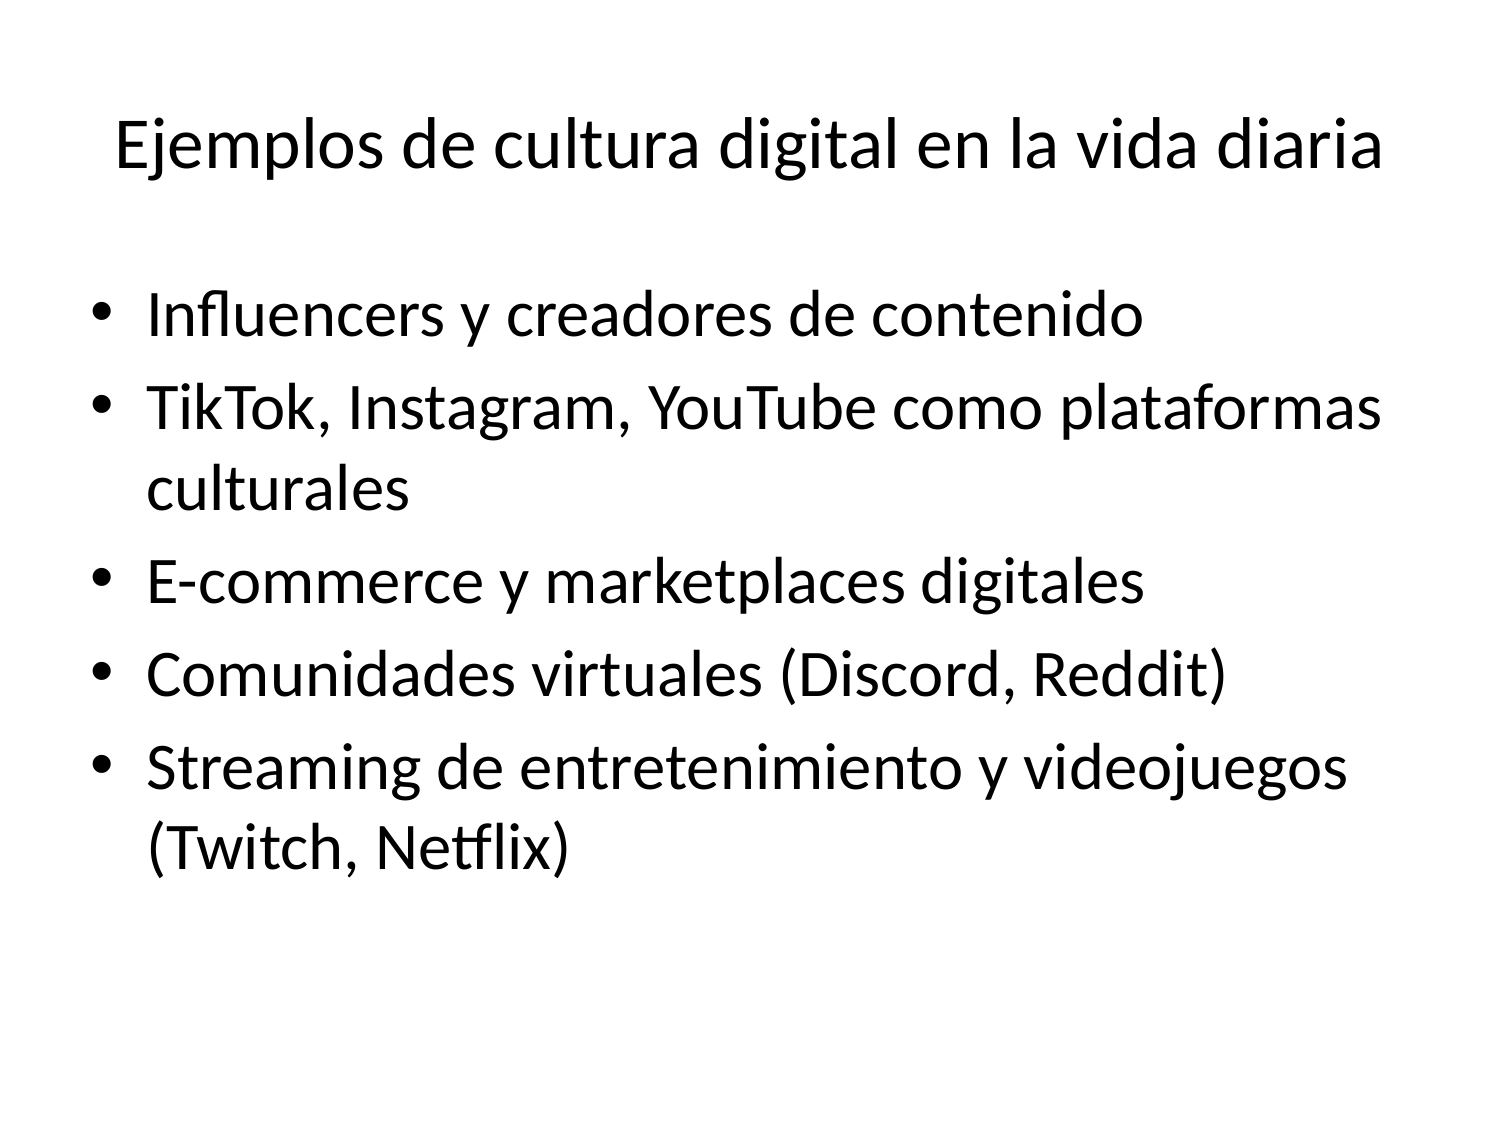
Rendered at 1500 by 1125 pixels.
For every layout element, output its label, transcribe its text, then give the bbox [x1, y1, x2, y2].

title Ejemplos de cultura digital en la vida diaria [75, 45, 1425, 233]
list Influencers y creadores de contenido TikTok, Instagram, YouTube como plataformas culturales E-commerce y marketplaces digitales Comunidades virtuales (Discord, Reddit) Streaming de entretenimiento y videojuegos (Twitch, Netflix) [75, 262, 1425, 1005]
